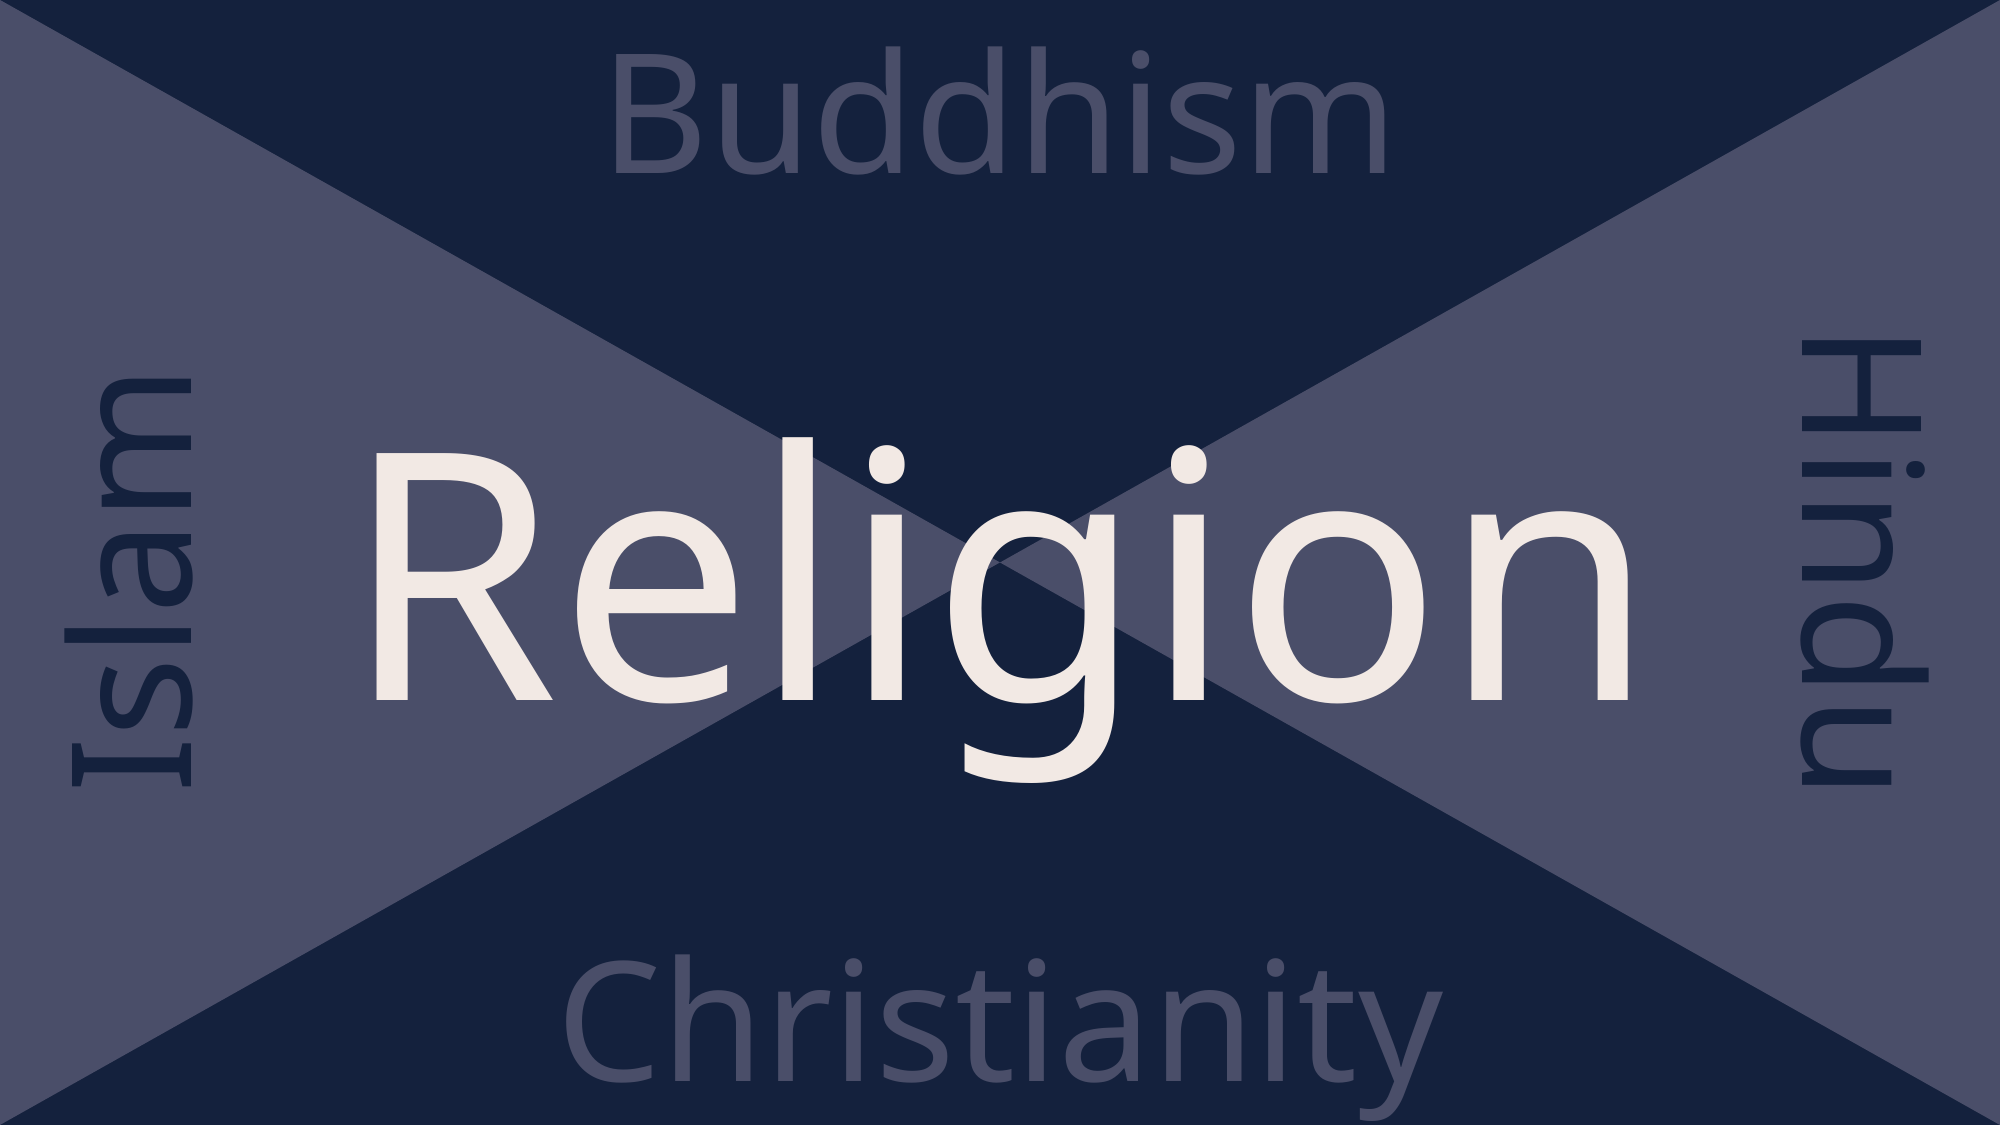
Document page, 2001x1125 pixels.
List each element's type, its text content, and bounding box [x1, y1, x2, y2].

text_box Religion [328, 347, 1672, 778]
text_box Islam [17, 350, 232, 809]
text_box Christianity [541, 907, 1459, 1123]
text_box [1380, 0, 2000, 1125]
text_box Buddhism [586, 0, 1414, 215]
text_box Hindu [1761, 310, 1977, 815]
text_box [0, 0, 620, 1125]
